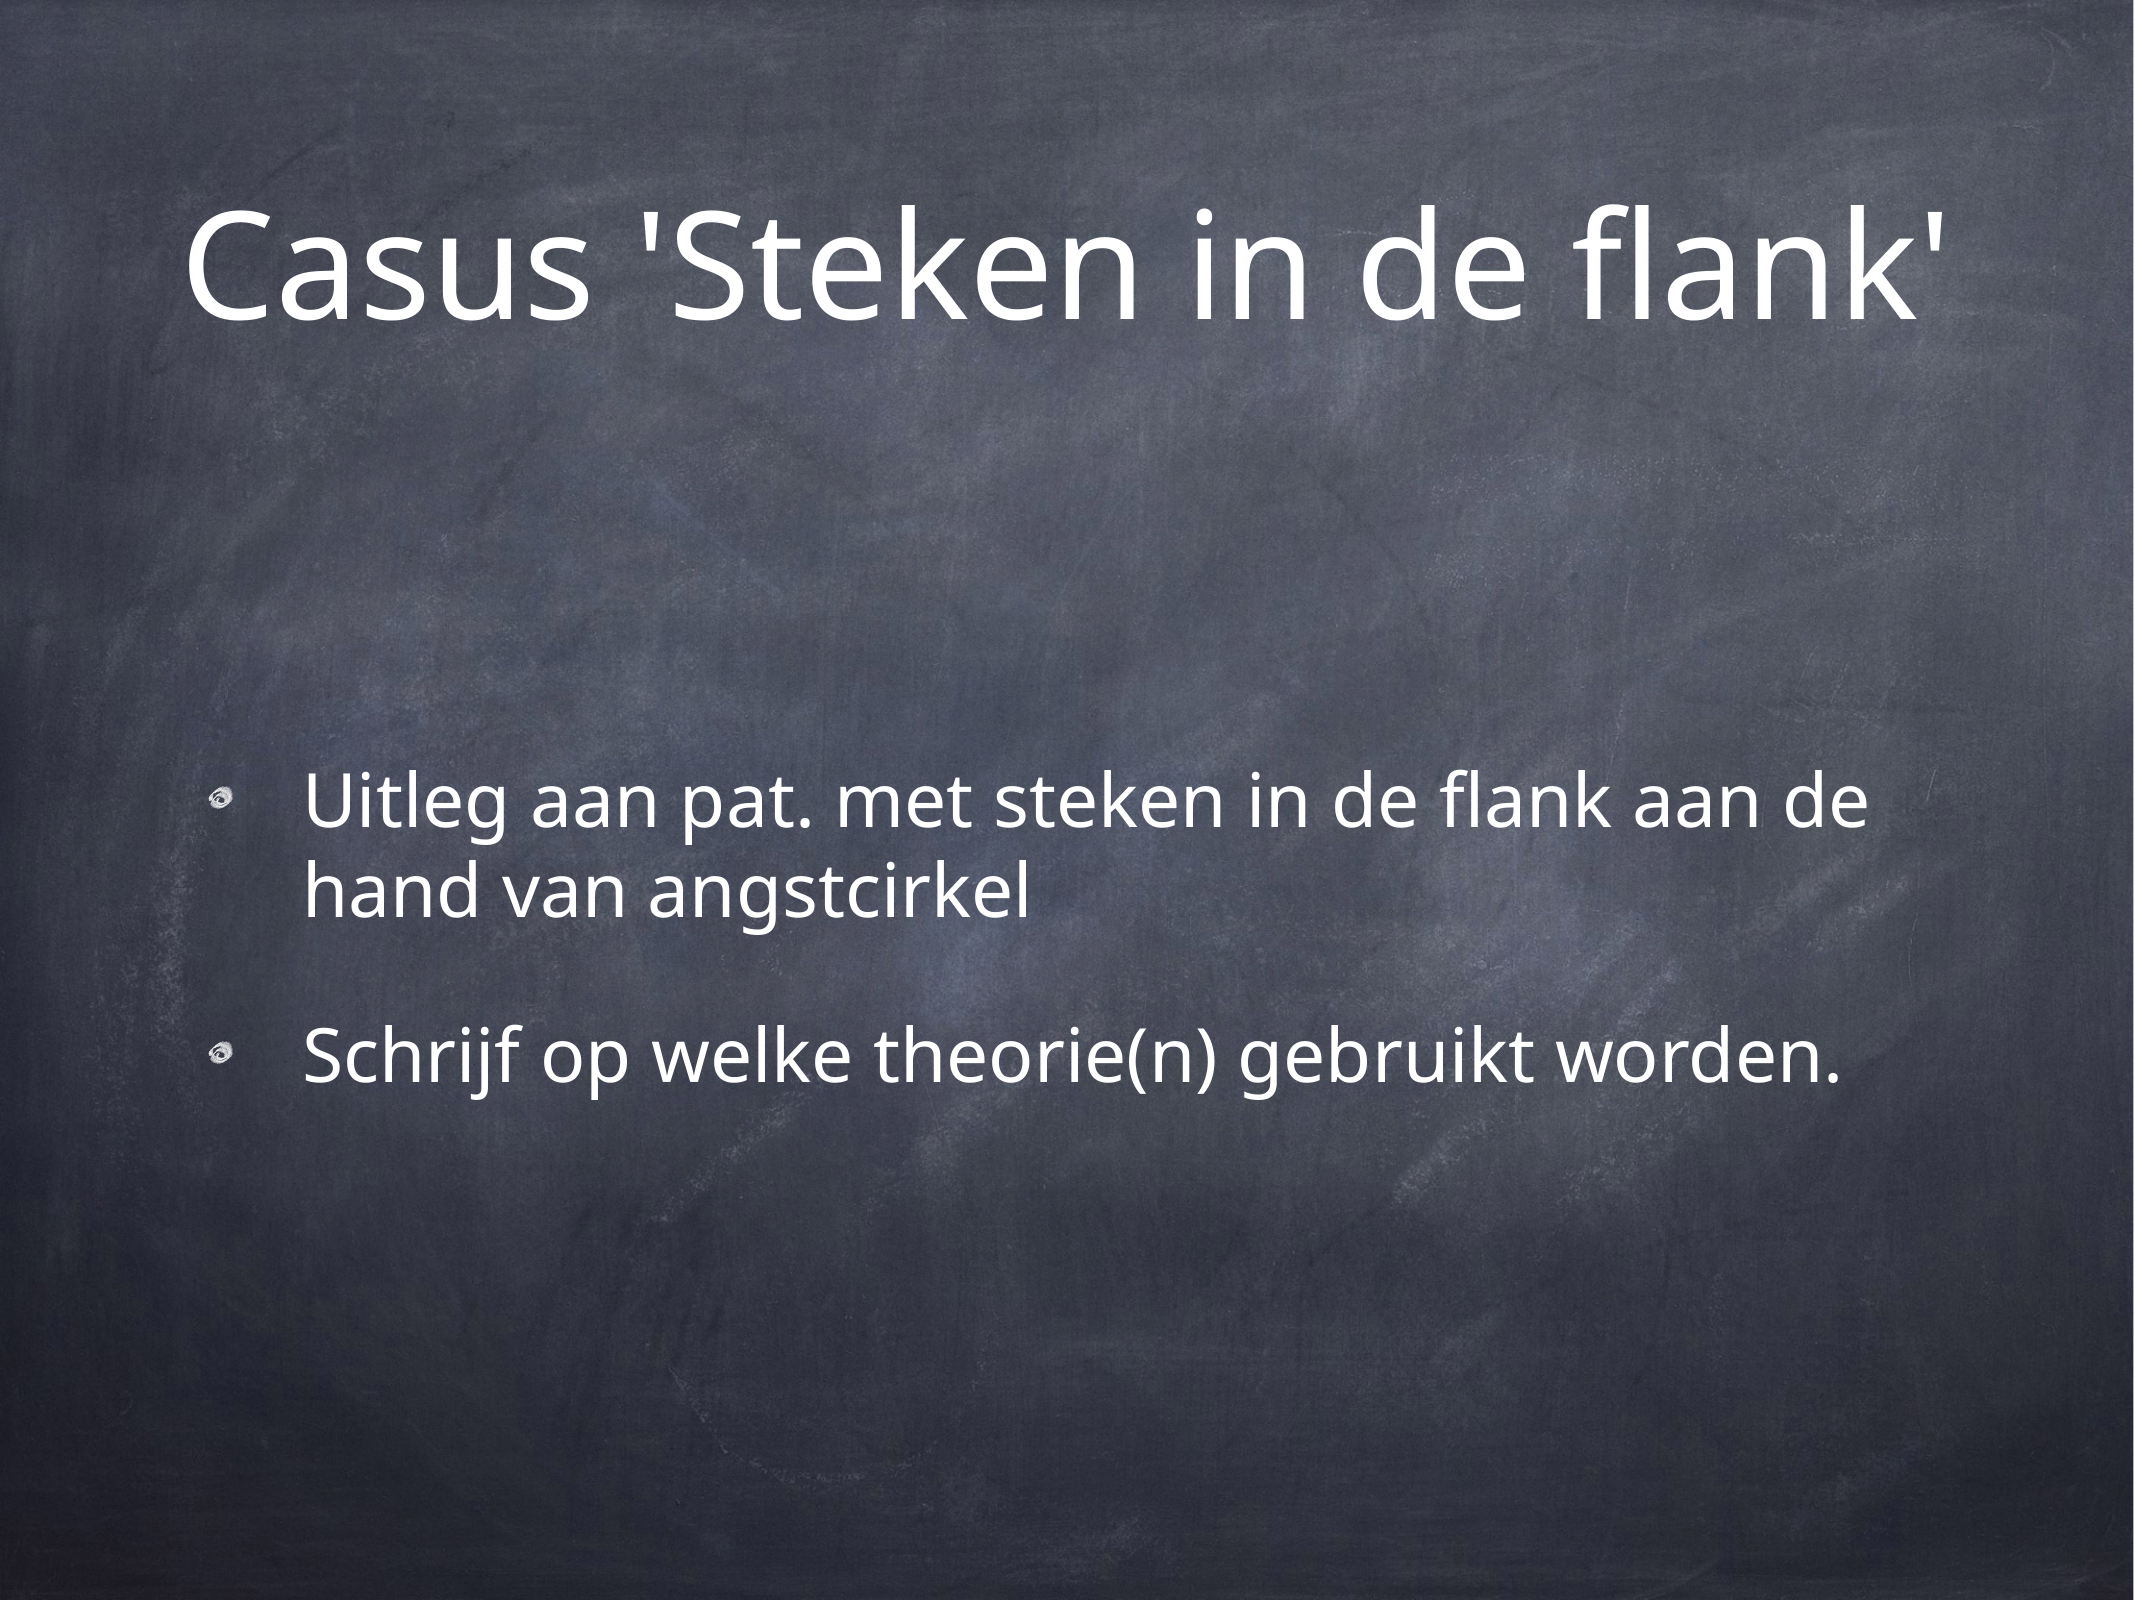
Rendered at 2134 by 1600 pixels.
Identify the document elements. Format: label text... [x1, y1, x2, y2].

picture [0, 0, 2134, 1600]
title Casus 'Steken in de flank' [55, 49, 2078, 469]
list Uitleg aan pat. met steken in de flank aan de hand van angstcirkel Schrijf op welke theorie(n) gebruikt worden. [207, 450, 1926, 1400]
